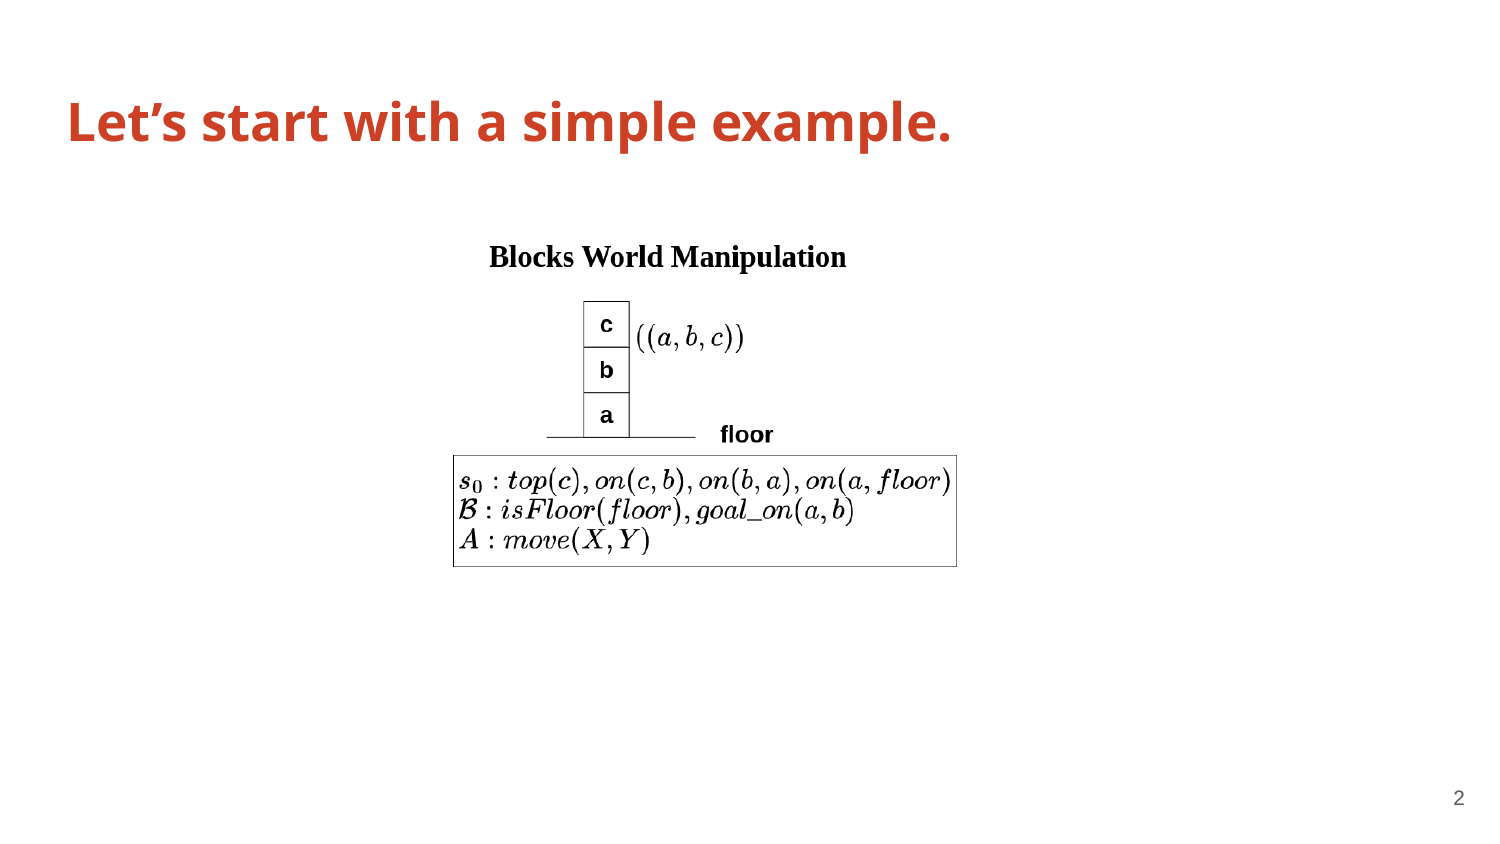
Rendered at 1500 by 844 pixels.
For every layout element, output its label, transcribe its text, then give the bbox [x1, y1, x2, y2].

picture [452, 237, 957, 567]
slide_number ‹#› [1389, 764, 1480, 830]
title Let’s start with a simple example. [51, 72, 1449, 167]
